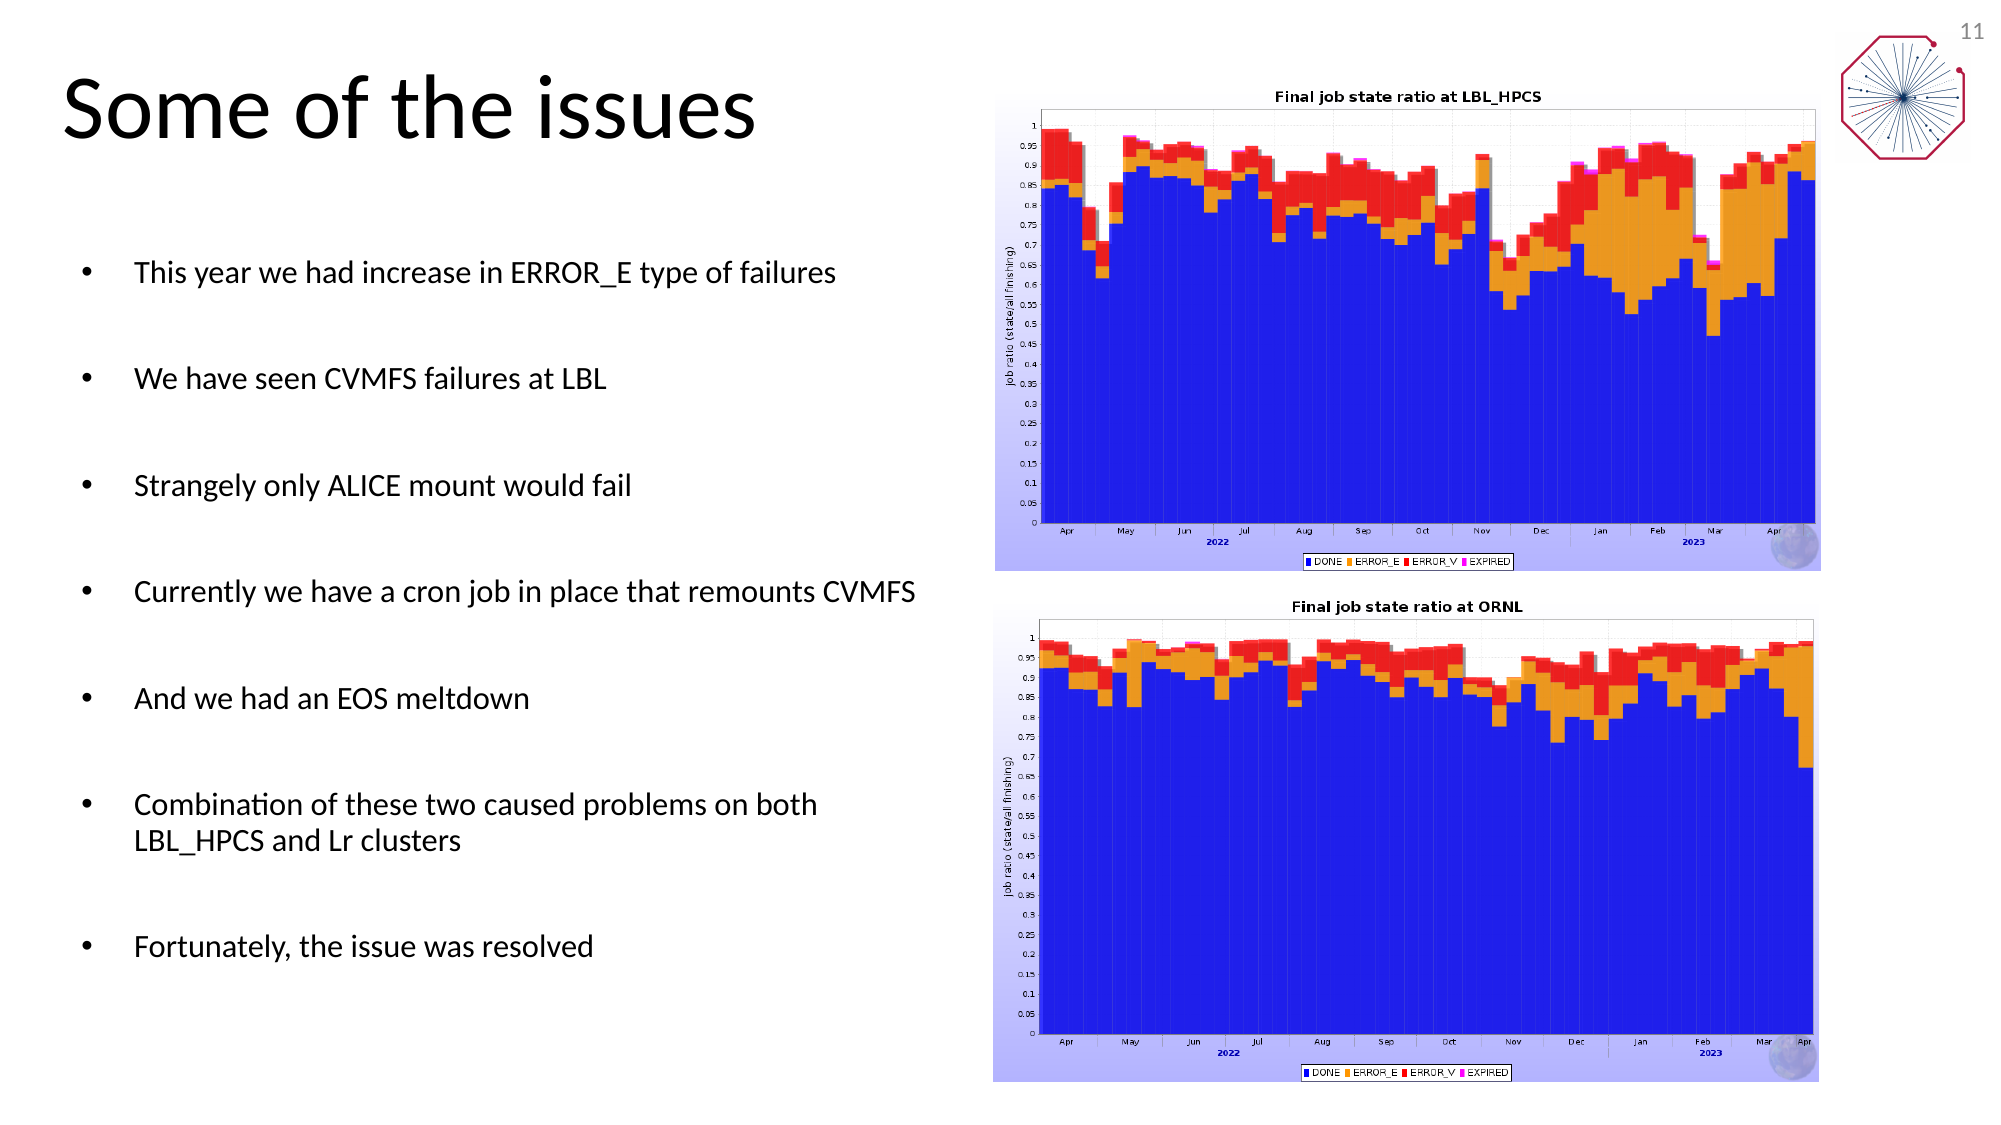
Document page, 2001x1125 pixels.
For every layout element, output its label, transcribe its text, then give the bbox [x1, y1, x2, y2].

picture [1865, 32, 1971, 163]
picture [993, 597, 1819, 1082]
title Some of the issues [47, 0, 1865, 218]
list This year we had increase in ERROR_E type of failures We have seen CVMFS failures at LBL Strangely only ALICE mount would fail Currently we have a cron job in place that remounts CVMFS And we had an EOS meltdown Combination of these two caused problems on both LBL_HPCS and Lr clusters Fortunately, the issue was resolved [48, 247, 935, 1011]
slide_number 11 [1937, 0, 2000, 60]
picture [994, 85, 1821, 572]
